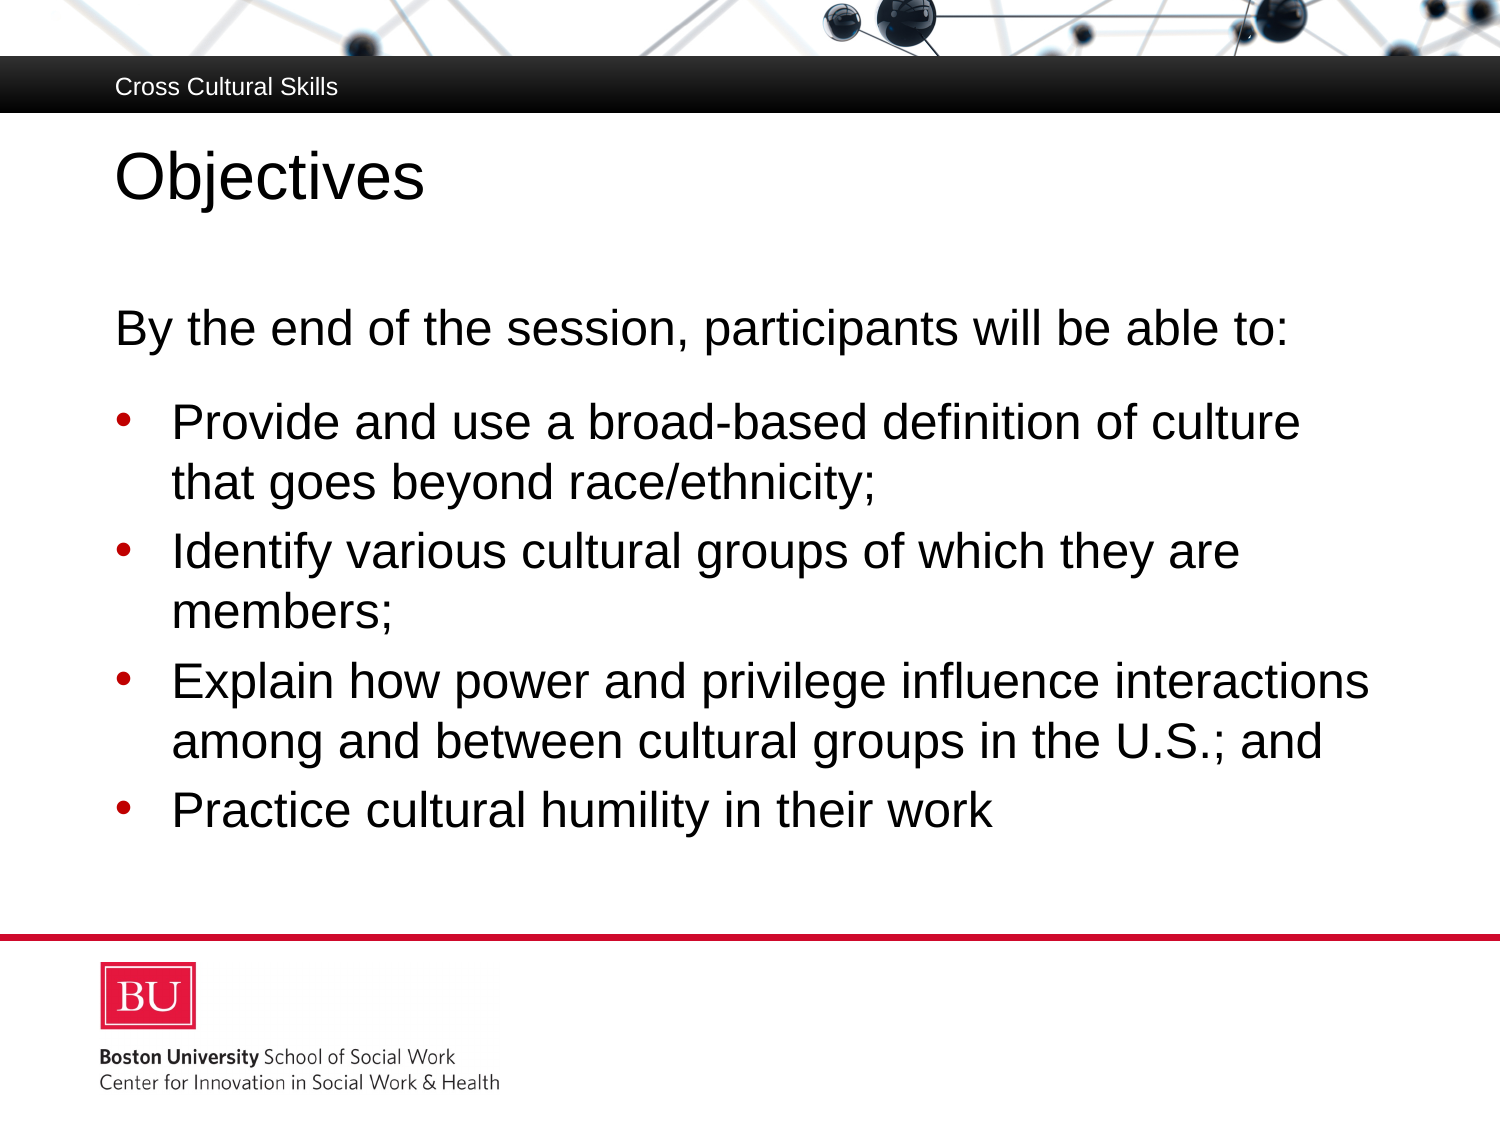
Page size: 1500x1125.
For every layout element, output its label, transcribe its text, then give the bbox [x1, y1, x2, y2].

picture [0, 0, 1500, 56]
list By the end of the session, participants will be able to: Provide and use a broad-based definition of culture that goes beyond race/ethnicity; Identify various cultural groups of which they are members; Explain how power and privilege influence interactions among and between cultural groups in the U.S.; and Practice cultural humility in their work [99, 287, 1400, 925]
title Objectives [99, 125, 1400, 238]
footer Cross Cultural Skills [99, 62, 938, 113]
picture [99, 962, 500, 1095]
